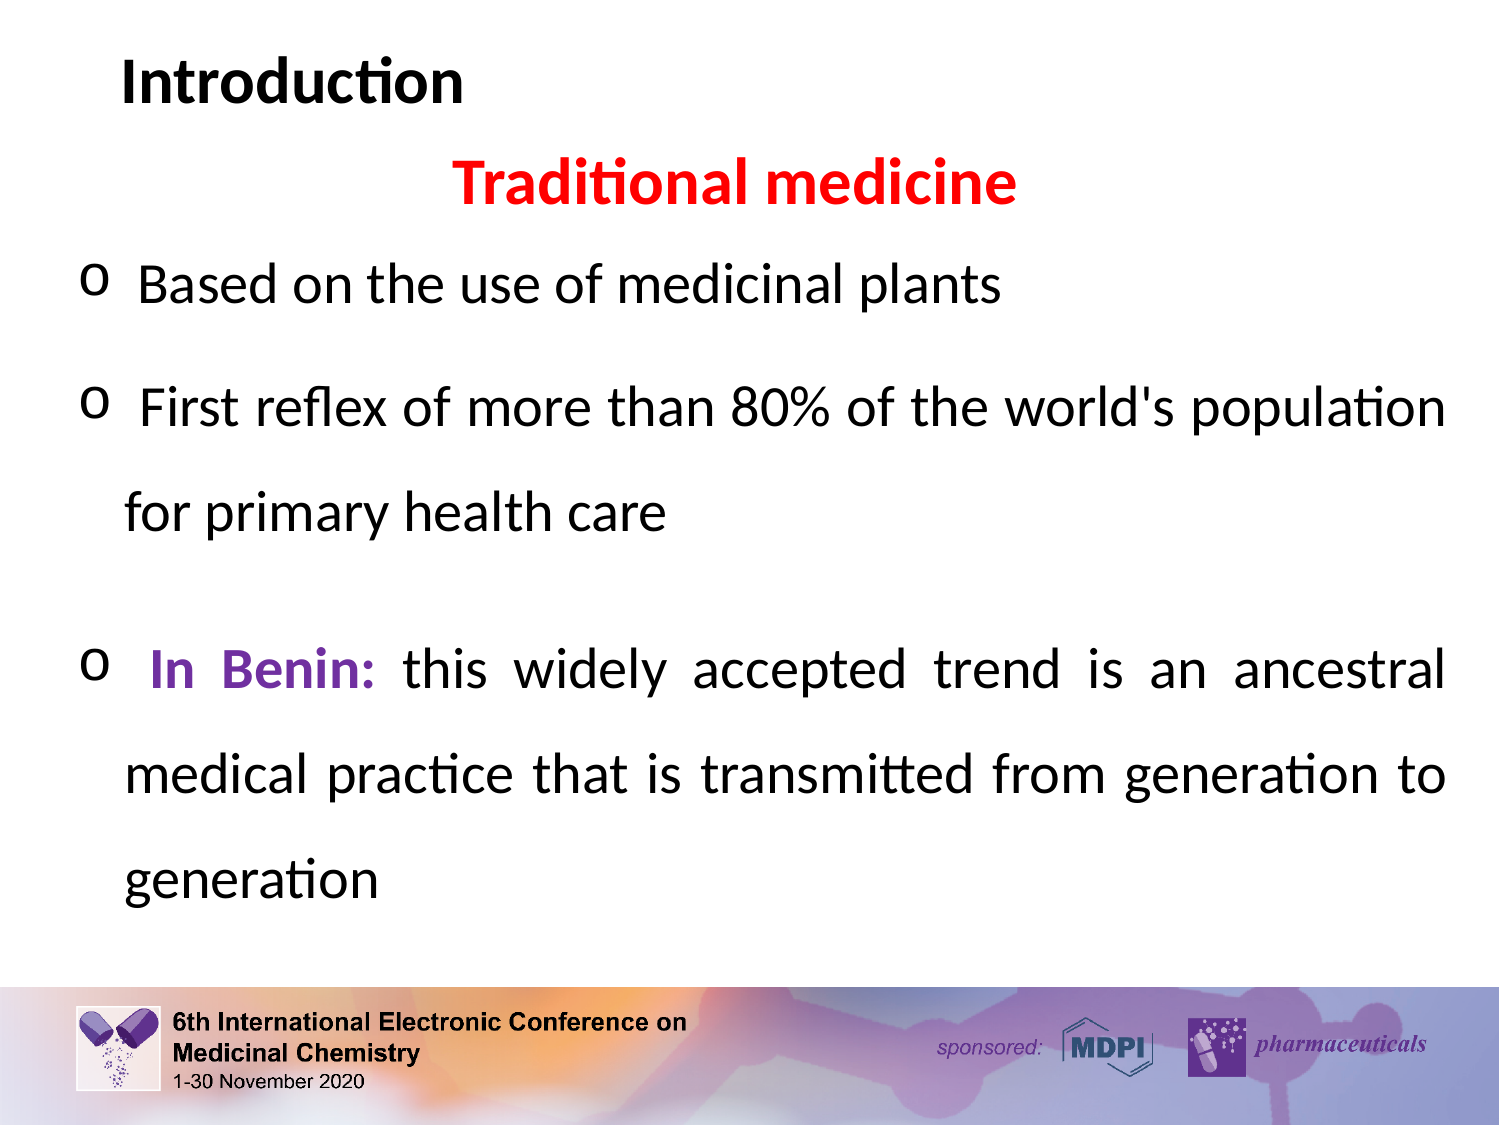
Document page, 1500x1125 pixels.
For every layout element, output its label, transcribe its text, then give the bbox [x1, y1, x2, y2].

text_box Traditional medicine [437, 130, 1049, 225]
text_box Based on the use of medicinal plants [62, 237, 1086, 323]
text_box First reflex of more than 80% of the world's population for primary health care [62, 326, 1463, 551]
picture [0, 987, 1499, 1125]
text_box Introduction [105, 29, 1394, 125]
text_box In Benin: this widely accepted trend is an ancestral medical practice that is transmitted from generation to generation [62, 587, 1463, 918]
